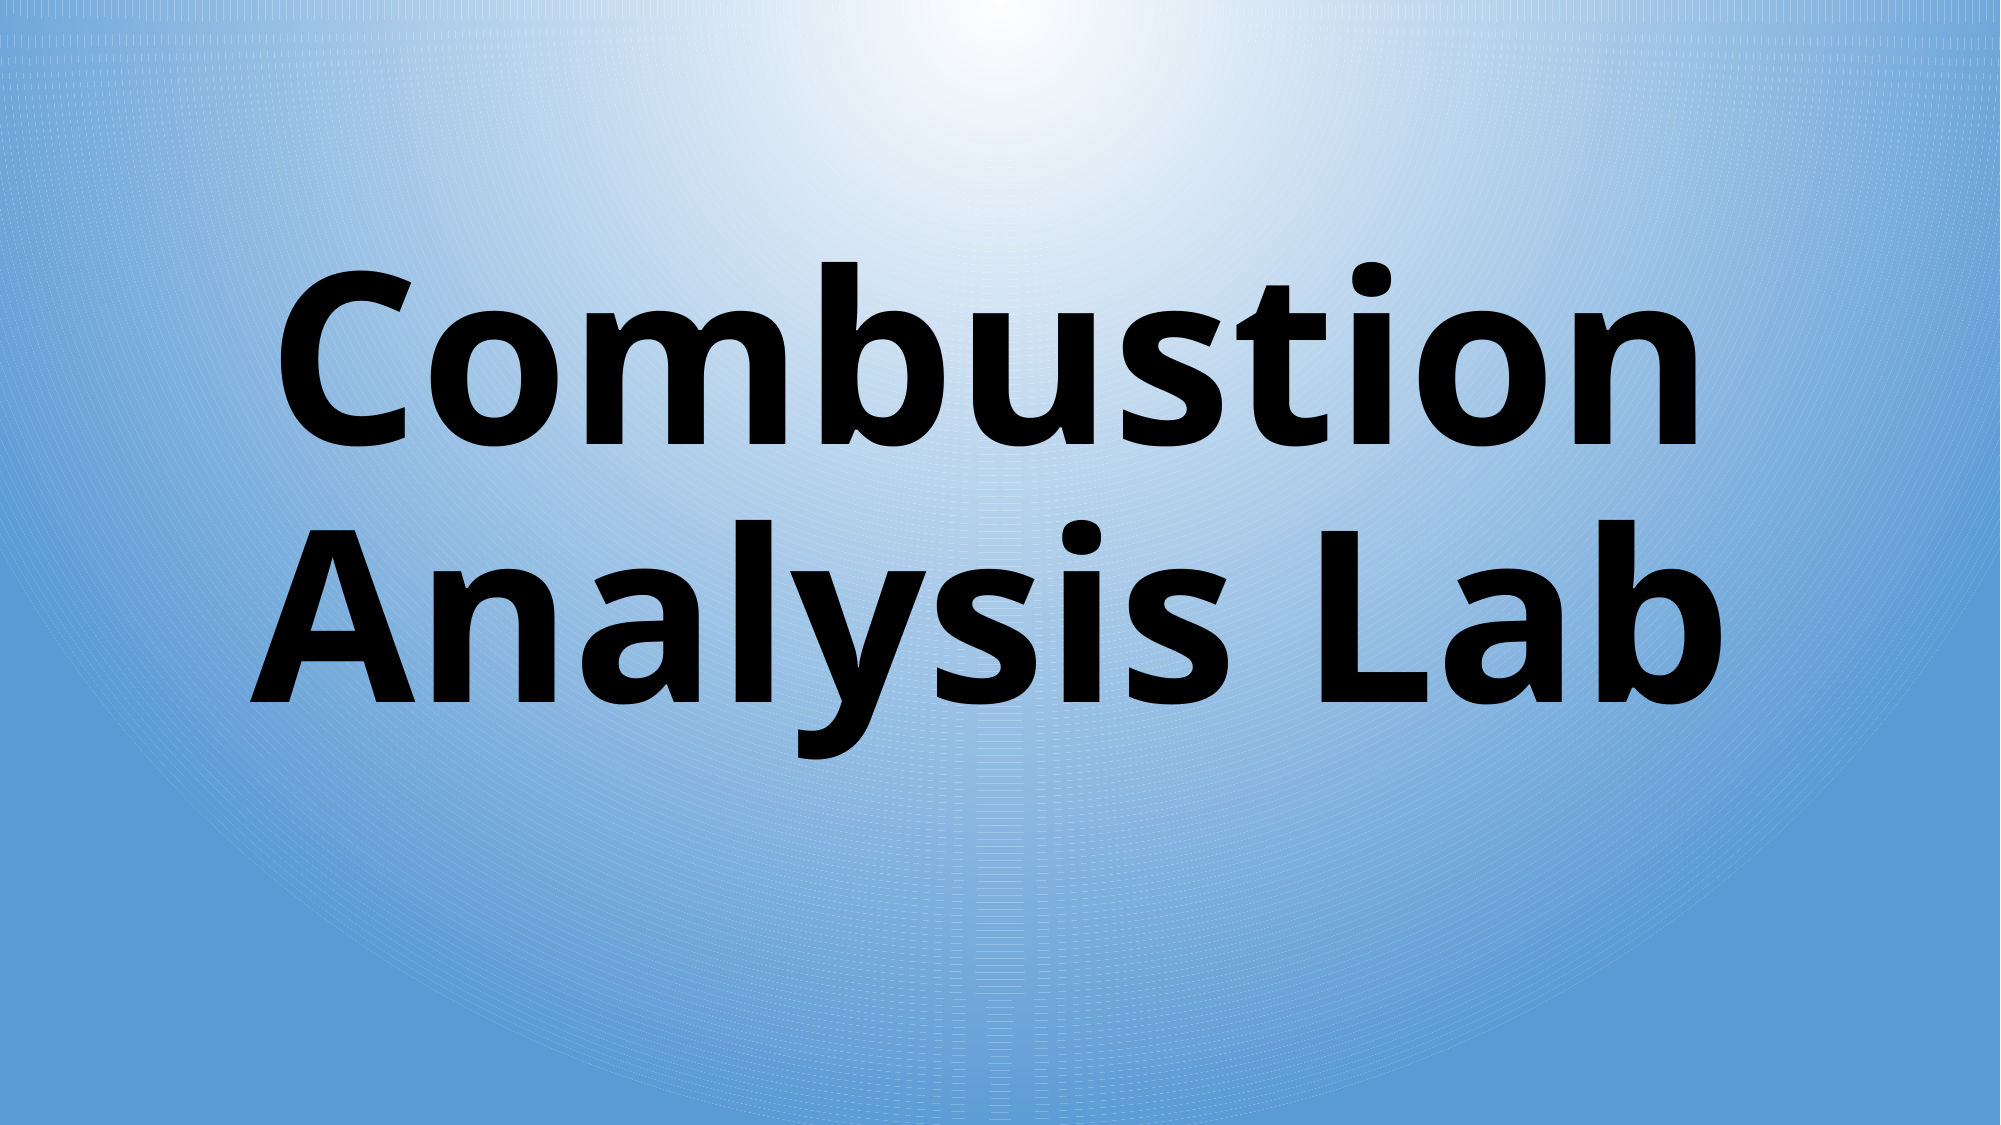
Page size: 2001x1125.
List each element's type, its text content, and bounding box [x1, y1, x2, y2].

title Combustion Analysis Lab [0, 387, 1982, 605]
